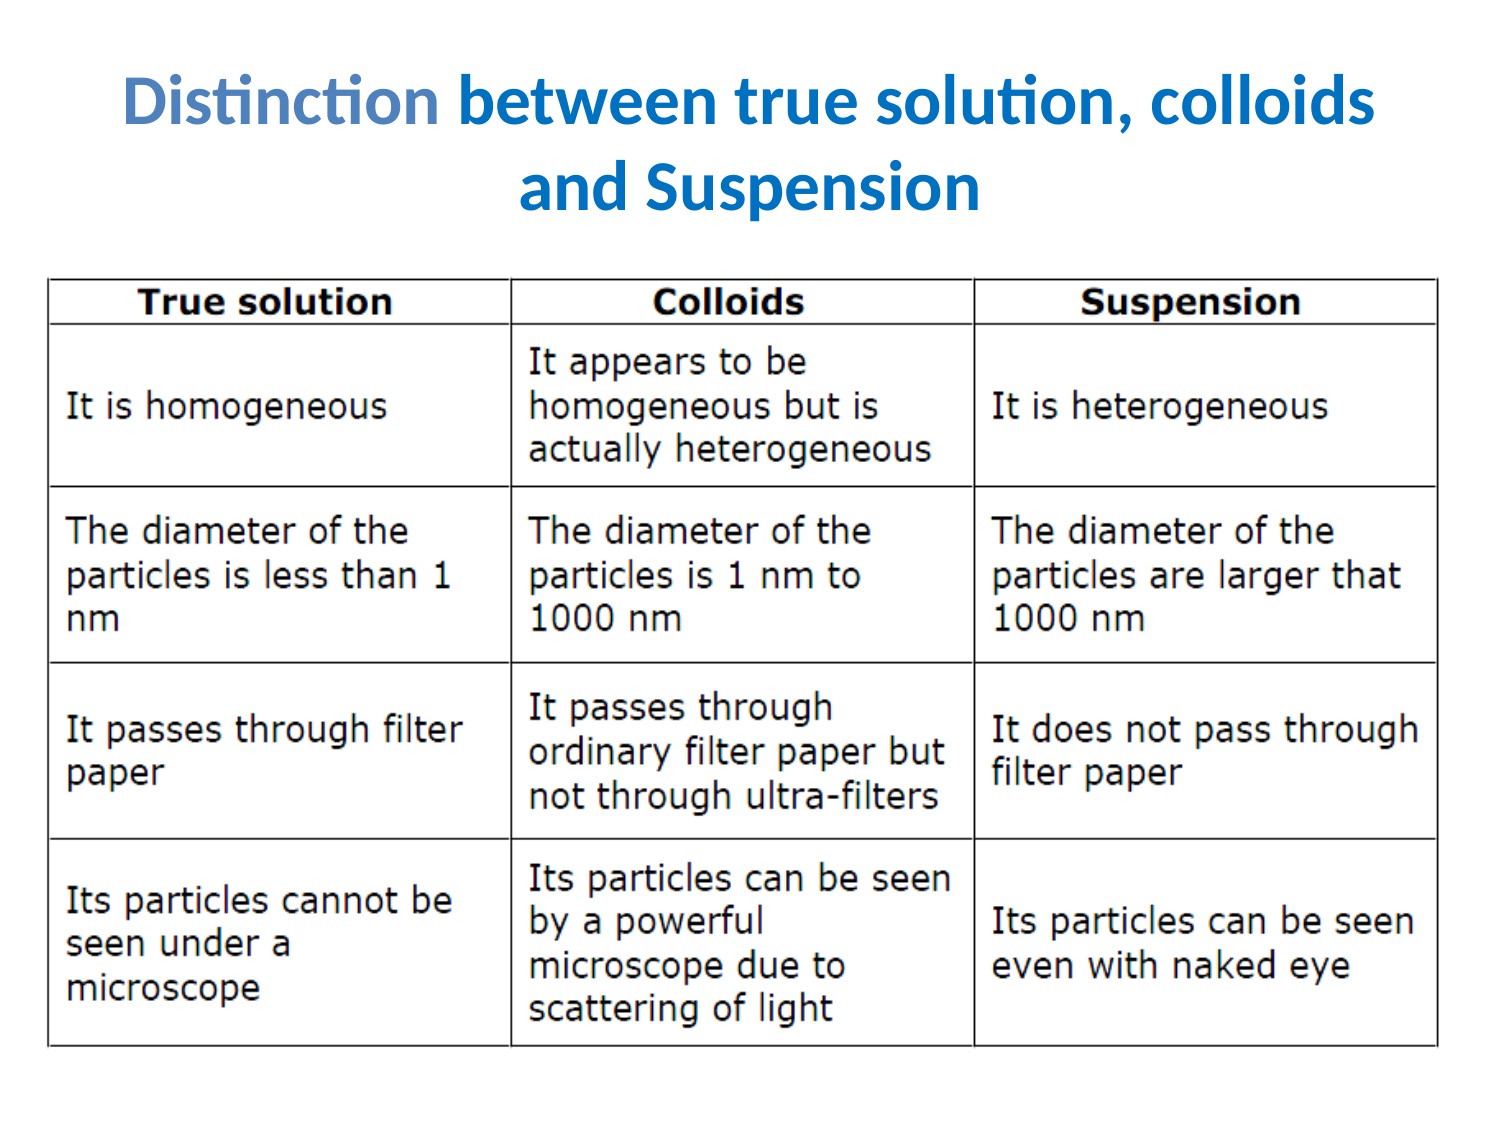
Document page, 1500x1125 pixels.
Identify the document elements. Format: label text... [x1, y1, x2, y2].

title Distinction between true solution, colloids and Suspension [75, 45, 1425, 233]
picture [41, 266, 1448, 1059]
